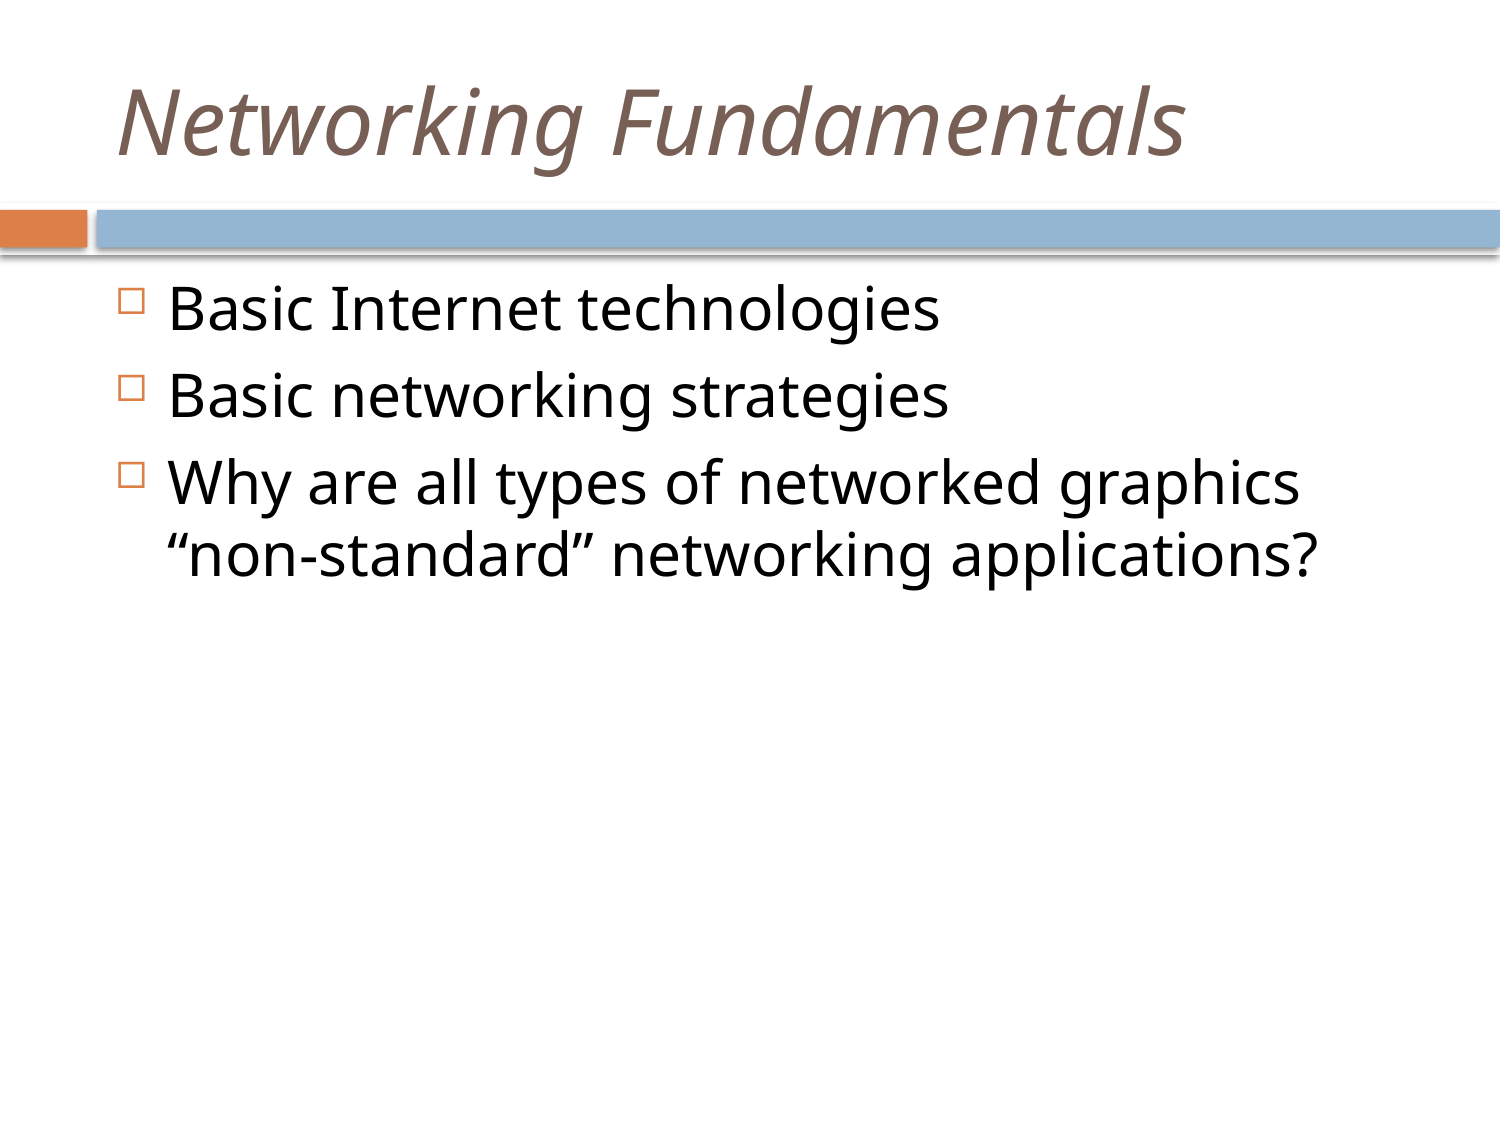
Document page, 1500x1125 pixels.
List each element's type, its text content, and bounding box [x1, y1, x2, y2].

list Basic Internet technologies Basic networking strategies Why are all types of networked graphics “non-standard” networking applications? [100, 262, 1438, 1000]
title Networking Fundamentals [100, 37, 1438, 200]
